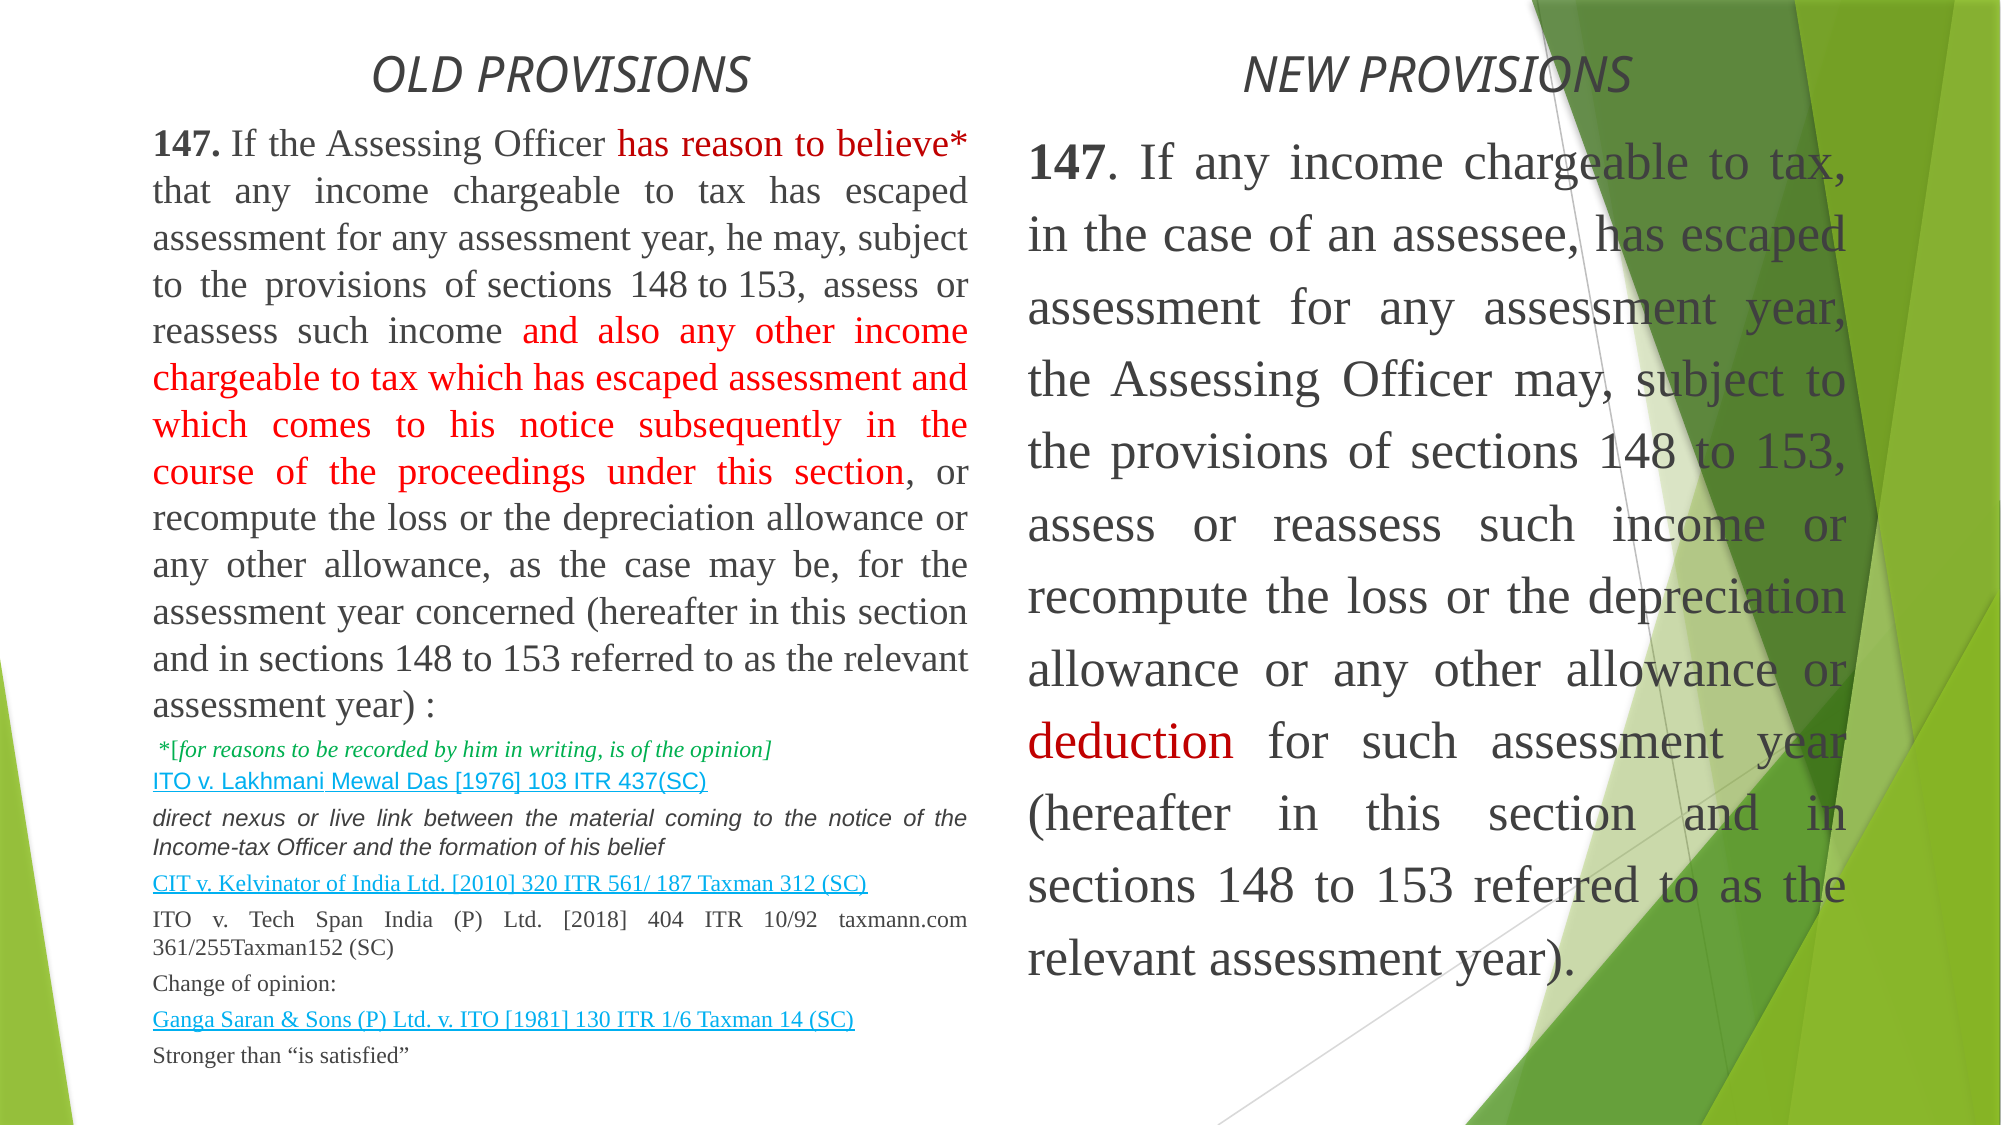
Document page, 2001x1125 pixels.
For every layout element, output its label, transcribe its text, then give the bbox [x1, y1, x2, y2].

list OLD PROVISIONS [137, 33, 984, 110]
list 147. If any income chargeable to tax, in the case of an assessee, has escaped assessment for any assessment year, the Assessing Officer may, subject to the provisions of sections 148 to 153, assess or reassess such income or recompute the loss or the depreciation allowance or any other allowance or deduction for such assessment year (hereafter in this section and in sections 148 to 153 referred to as the relevant assessment year). [1012, 110, 1863, 1092]
list NEW PROVISIONS [1012, 33, 1863, 110]
list 147. If the Assessing Officer has reason to believe* that any income chargeable to tax has escaped assessment for any assessment year, he may, subject to the provisions of sections 148 to 153, assess or reassess such income and also any other income chargeable to tax which has escaped assessment and which comes to his notice subsequently in the course of the proceedings under this section, or recompute the loss or the depreciation allowance or any other allowance, as the case may be, for the assessment year concerned (hereafter in this section and in sections 148 to 153 referred to as the relevant assessment year) : *[for reasons to be recorded by him in writing, is of the opinion] ITO v. Lakhmani Mewal Das [1976] 103 ITR 437(SC) direct nexus or live link between the material coming to the notice of the Income-tax Officer and the formation of his belief CIT v. Kelvinator of India Ltd. [2010] 320 ITR 561/ 187 Taxman 312 (SC) ITO v. Tech Span India (P) Ltd. [2018] 404 ITR 10/92 taxmann.com 361/255Taxman152 (SC) Change of opinion: Ganga Saran & Sons (P) Ltd. v. ITO [1981] 130 ITR 1/6 Taxman 14 (SC) Stronger than “is satisfied” [137, 110, 984, 1092]
